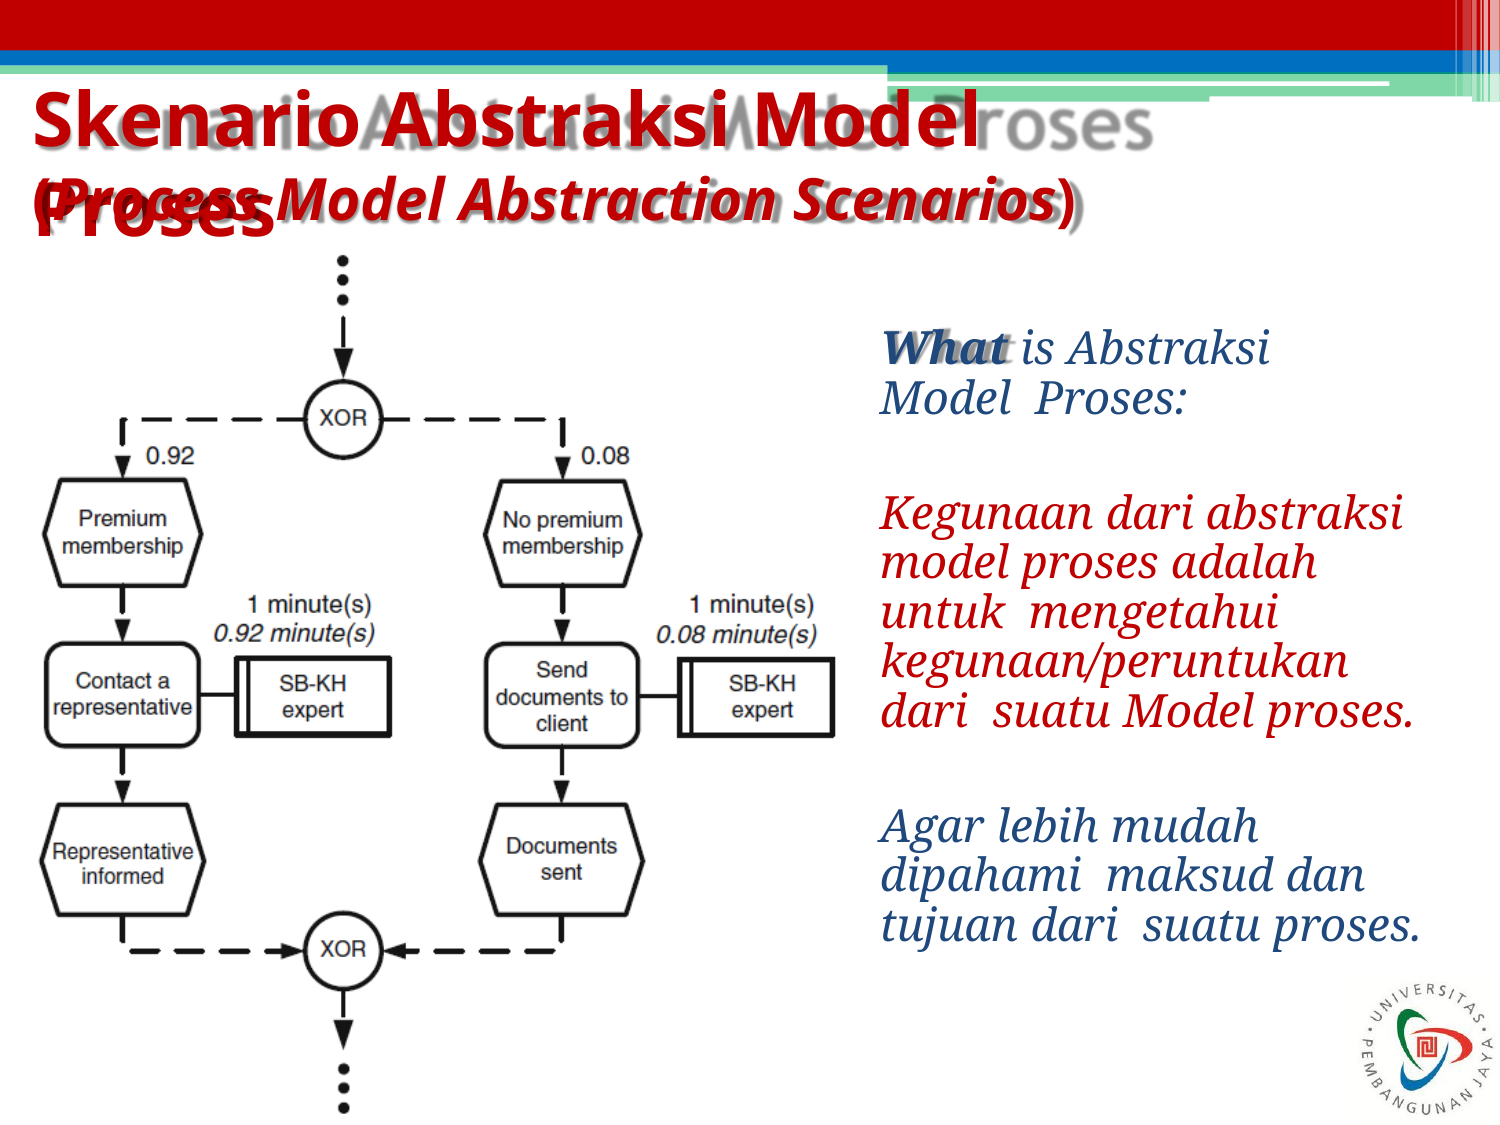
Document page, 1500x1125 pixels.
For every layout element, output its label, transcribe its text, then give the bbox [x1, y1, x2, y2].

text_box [0, 49, 1204, 404]
picture [29, 247, 845, 1118]
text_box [0, 144, 1125, 275]
picture [1352, 975, 1500, 1125]
text_box (Process Model Abstraction Scenarios) What is Abstraksi Model Proses: Kegunaan dari abstraksi model proses adalah untuk mengetahui kegunaan/peruntukan dari suatu Model proses. Agar lebih mudah dipahami maksud dan tujuan dari suatu proses. [849, 159, 1463, 951]
